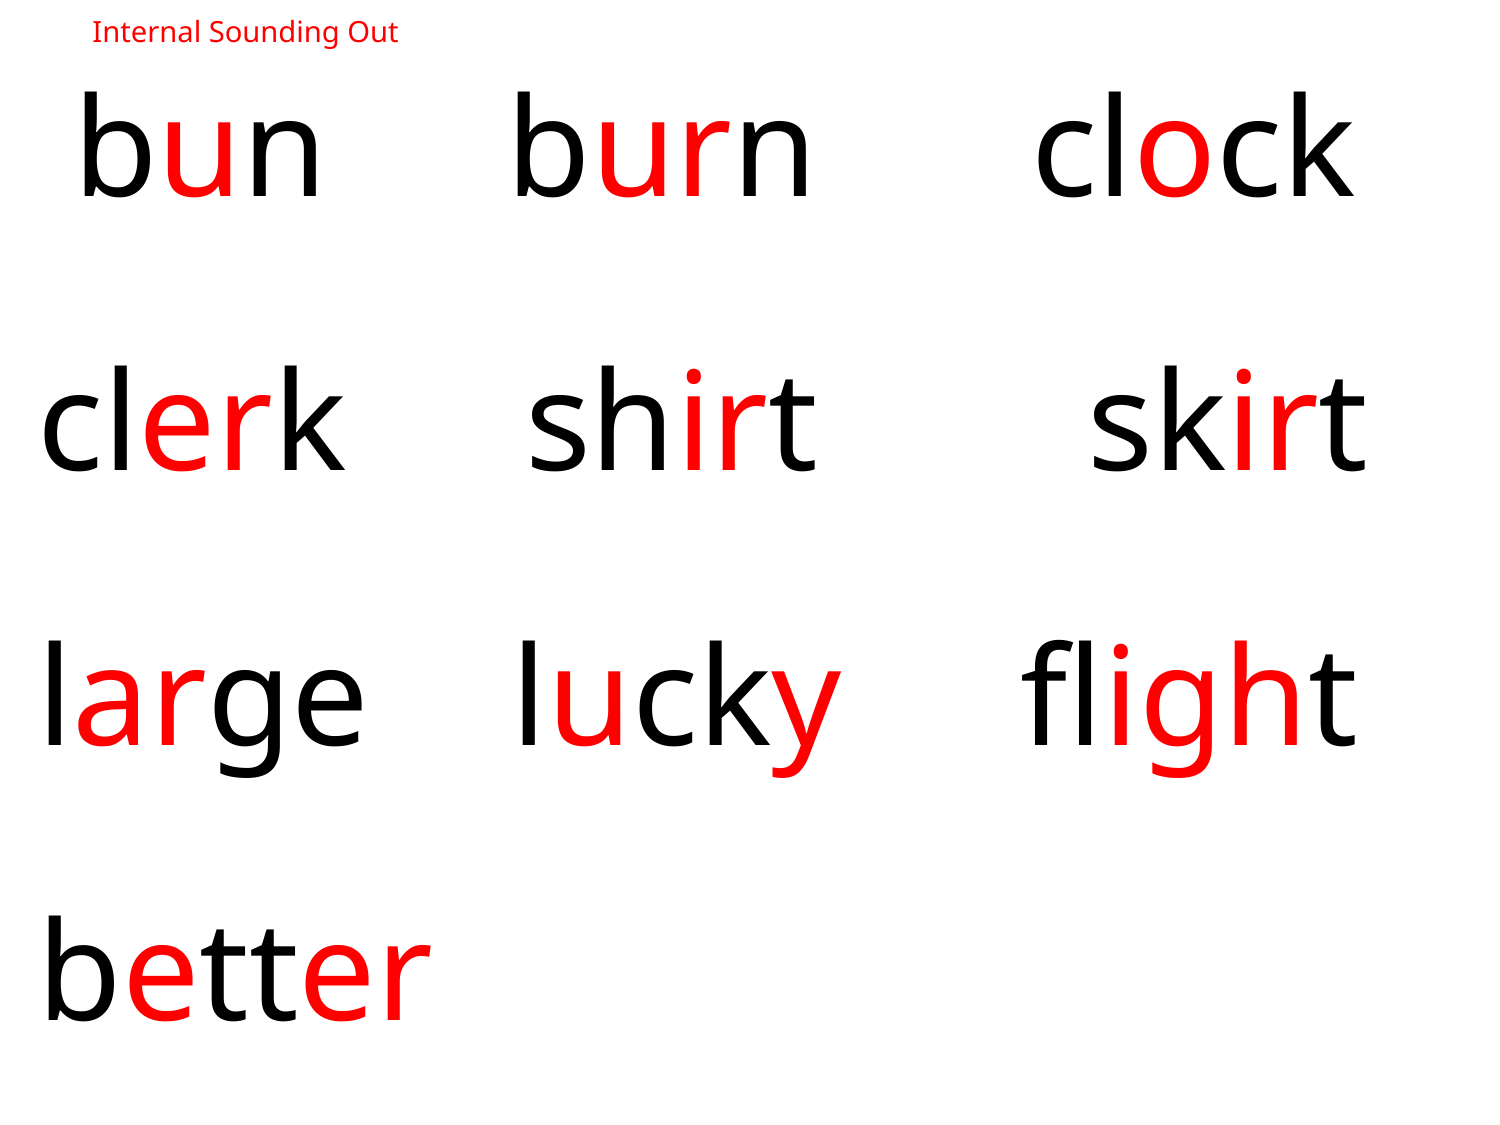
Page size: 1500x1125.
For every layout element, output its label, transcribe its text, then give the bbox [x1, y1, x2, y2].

text_box Internal Sounding Out [77, 5, 588, 56]
text_box bun burn clock clerk shirt skirt large lucky flight better [22, 51, 1500, 1056]
